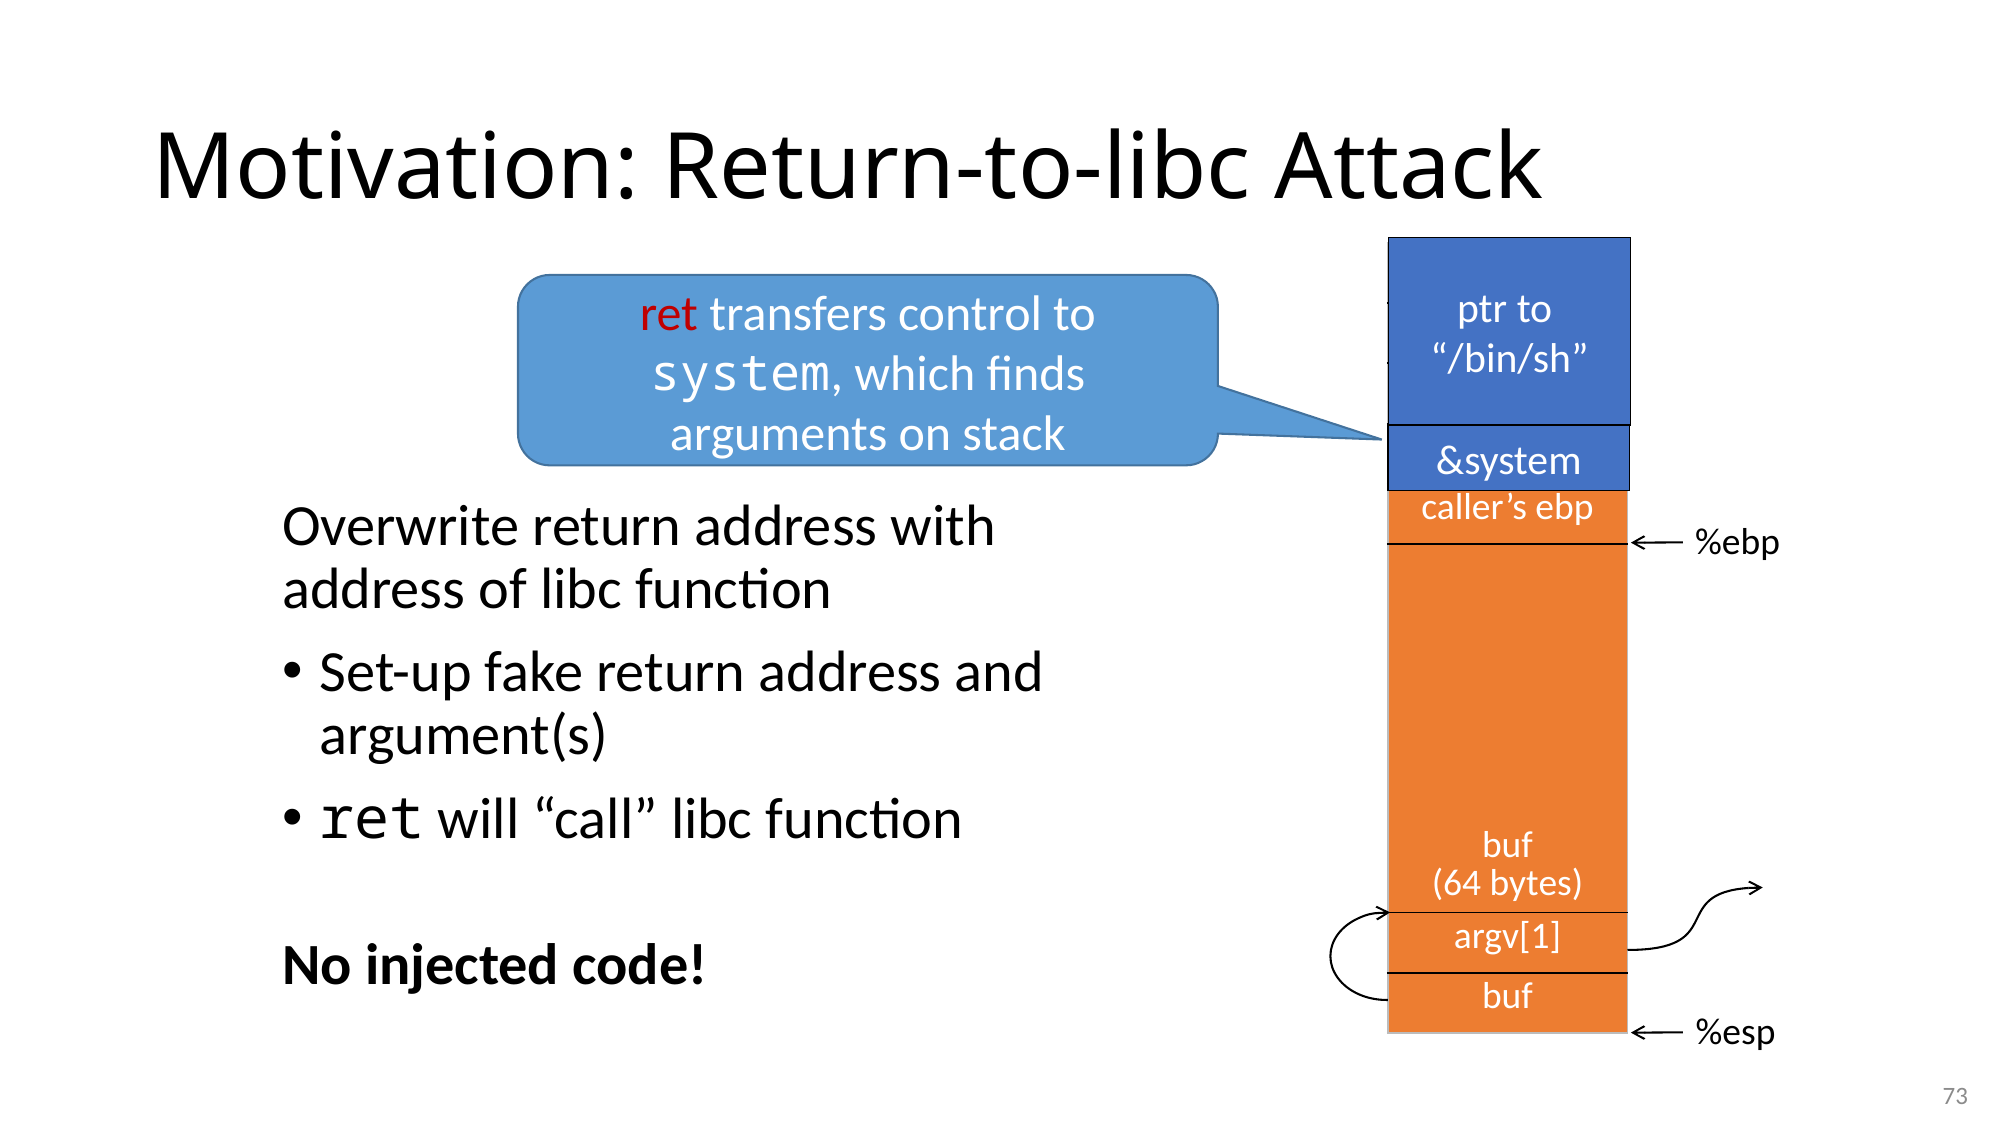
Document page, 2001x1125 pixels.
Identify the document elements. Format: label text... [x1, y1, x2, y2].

text_box [1329, 905, 1391, 1002]
slide_number 73 [1516, 1065, 1984, 1125]
text_box &system [1387, 424, 1631, 491]
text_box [1630, 1000, 1796, 1061]
table_cell argv[1] [1389, 913, 1627, 972]
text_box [1630, 510, 1801, 571]
text_box ret transfers control to system, which finds arguments on stack [516, 273, 1383, 467]
list Overwrite return address with address of libc function Set-up fake return address and argument(s) ret will “call” libc function No injected code! [267, 487, 1180, 1100]
table_cell buf (64 bytes) [1389, 545, 1627, 912]
table_cell buf [1389, 974, 1627, 1032]
text_box ptr to “/bin/sh” [1388, 236, 1631, 424]
title Motivation: Return-to-libc Attack [137, 59, 1863, 278]
table_cell caller’s ebp [1389, 491, 1627, 543]
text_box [1627, 887, 1763, 950]
